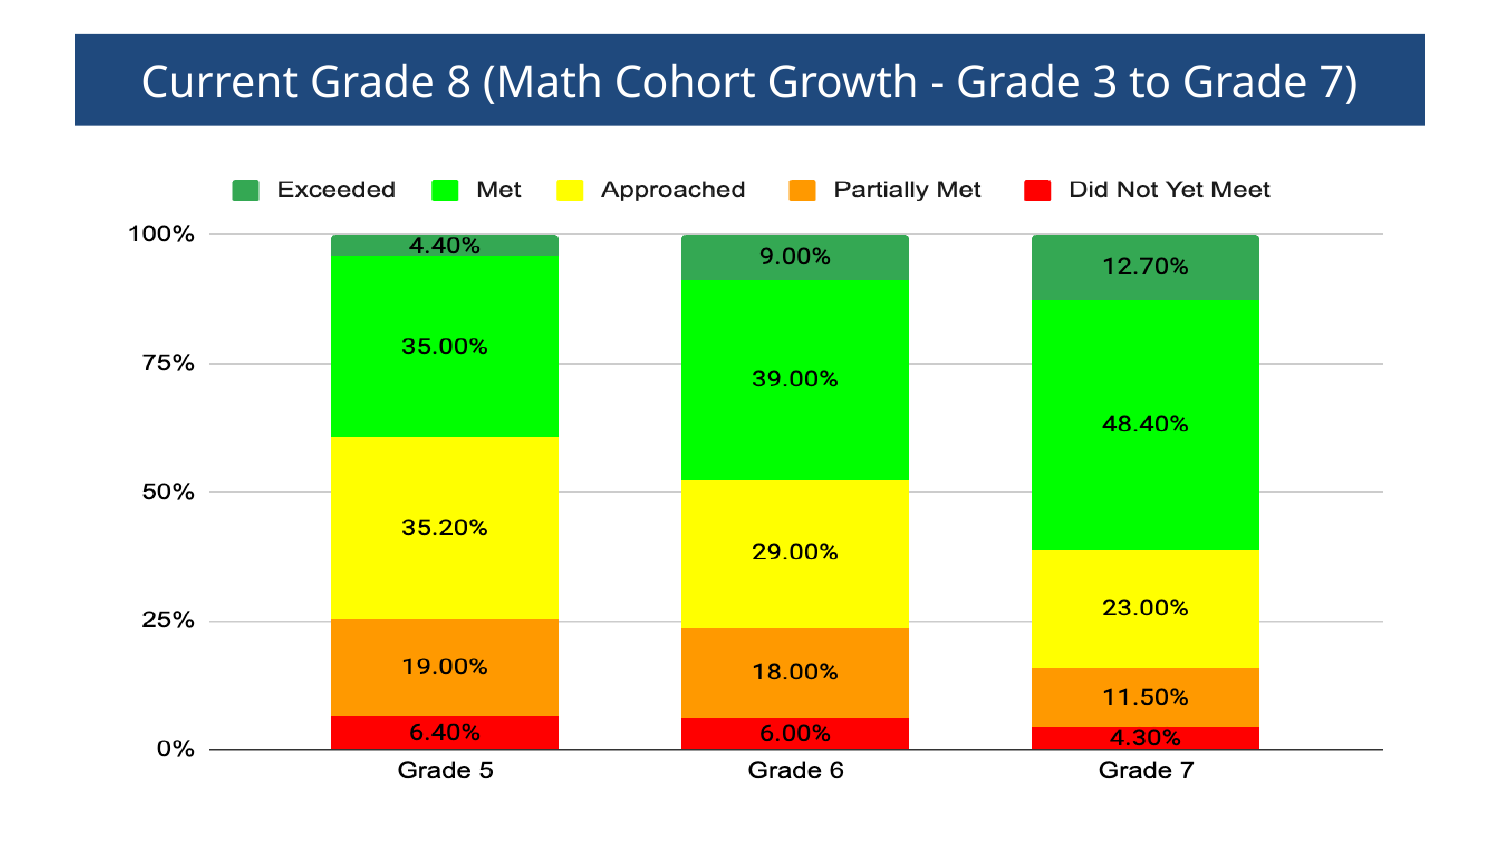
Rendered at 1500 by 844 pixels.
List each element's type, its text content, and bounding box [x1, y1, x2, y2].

picture [86, 145, 1426, 815]
title Current Grade 8 (Math Cohort Growth - Grade 3 to Grade 7) [75, 33, 1425, 126]
